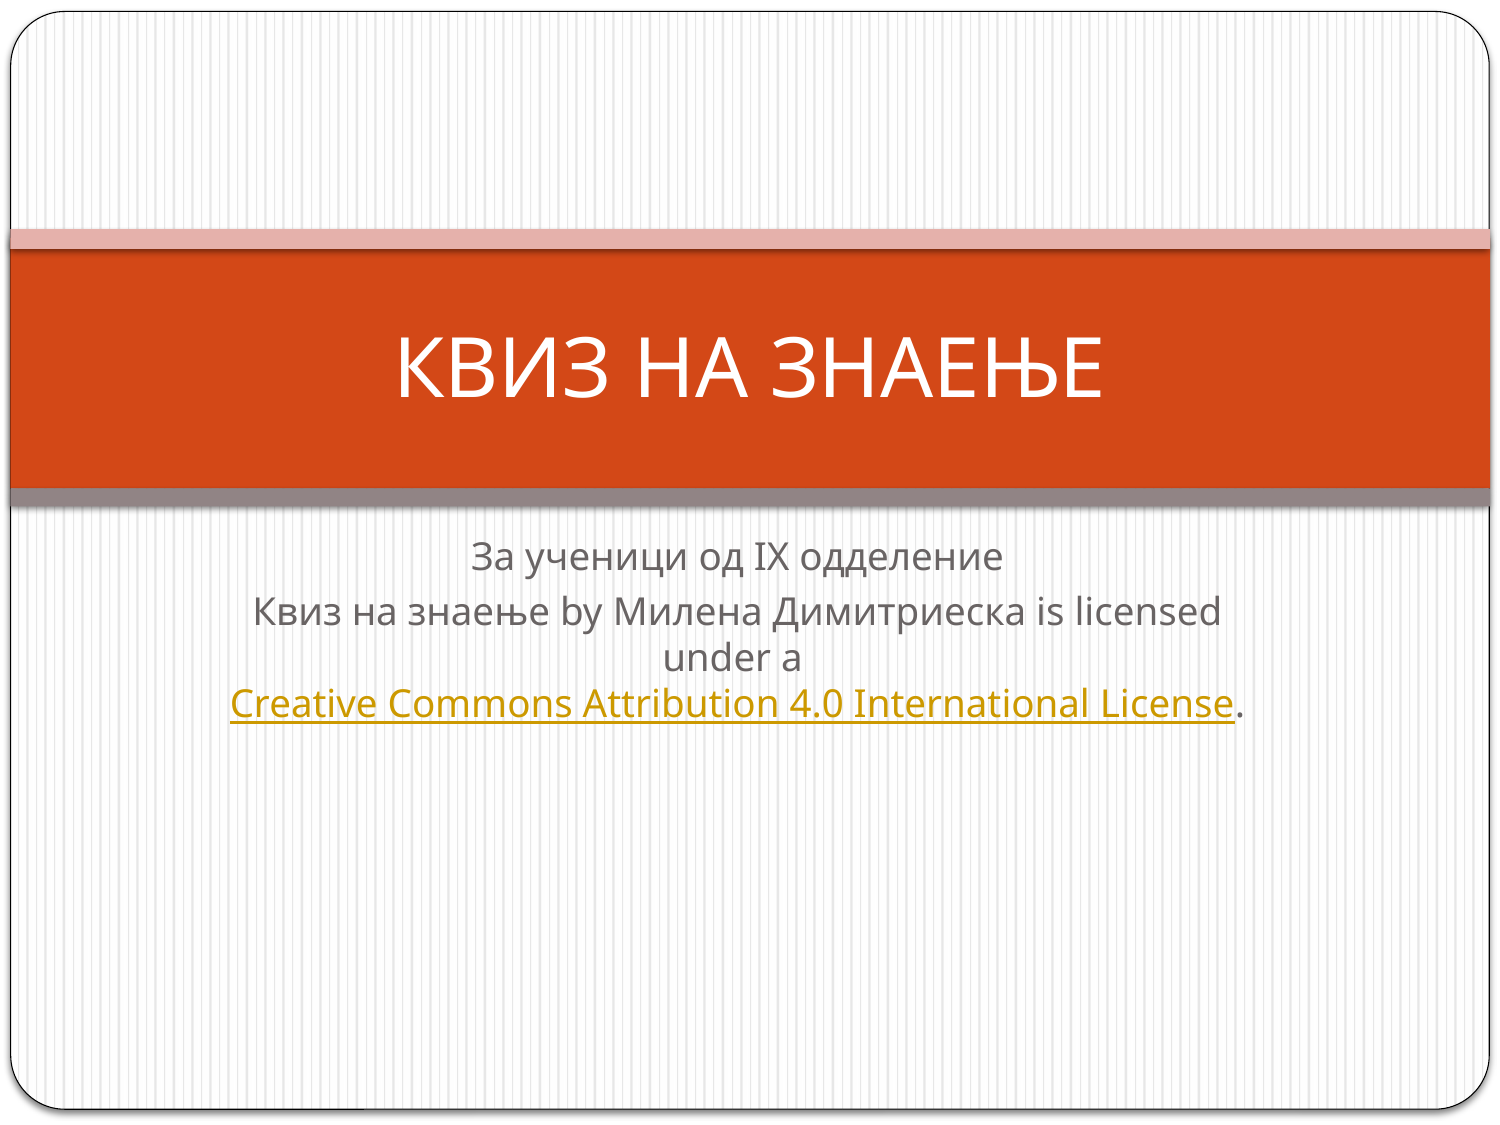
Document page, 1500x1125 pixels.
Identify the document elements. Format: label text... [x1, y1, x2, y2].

subtitle За ученици од IX одделение Квиз на знаење by Милена Димитриеска is licensed under a Creative Commons Attribution 4.0 International License. [212, 525, 1263, 788]
title КВИЗ НА ЗНАЕЊЕ [75, 247, 1425, 489]
